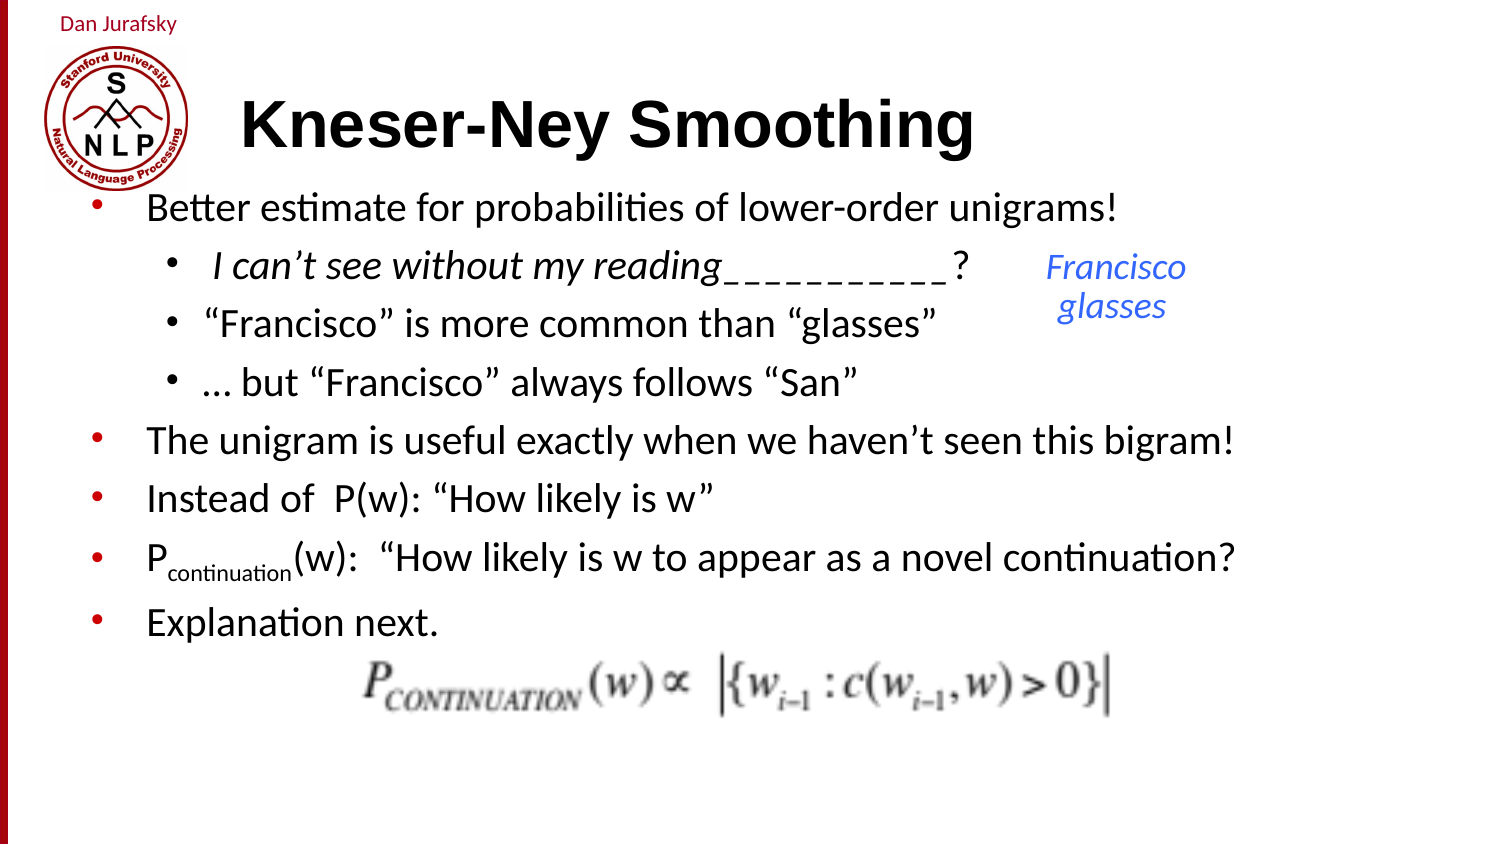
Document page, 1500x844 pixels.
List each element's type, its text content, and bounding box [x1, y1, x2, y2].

title Kneser-Ney Smoothing [225, 46, 1450, 169]
text_box glasses [1043, 273, 1182, 334]
text_box Francisco [1031, 234, 1202, 295]
picture [44, 46, 188, 191]
list Better estimate for probabilities of lower-order unigrams! I can’t see without my reading___________? “Francisco” is more common than “glasses” … but “Francisco” always follows “San” The unigram is useful exactly when we haven’t seen this bigram! Instead of P(w): “How likely is w” Pcontinuation(w): “How likely is w to appear as a novel continuation? Explanation next. [75, 171, 1500, 719]
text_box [356, 646, 1113, 722]
